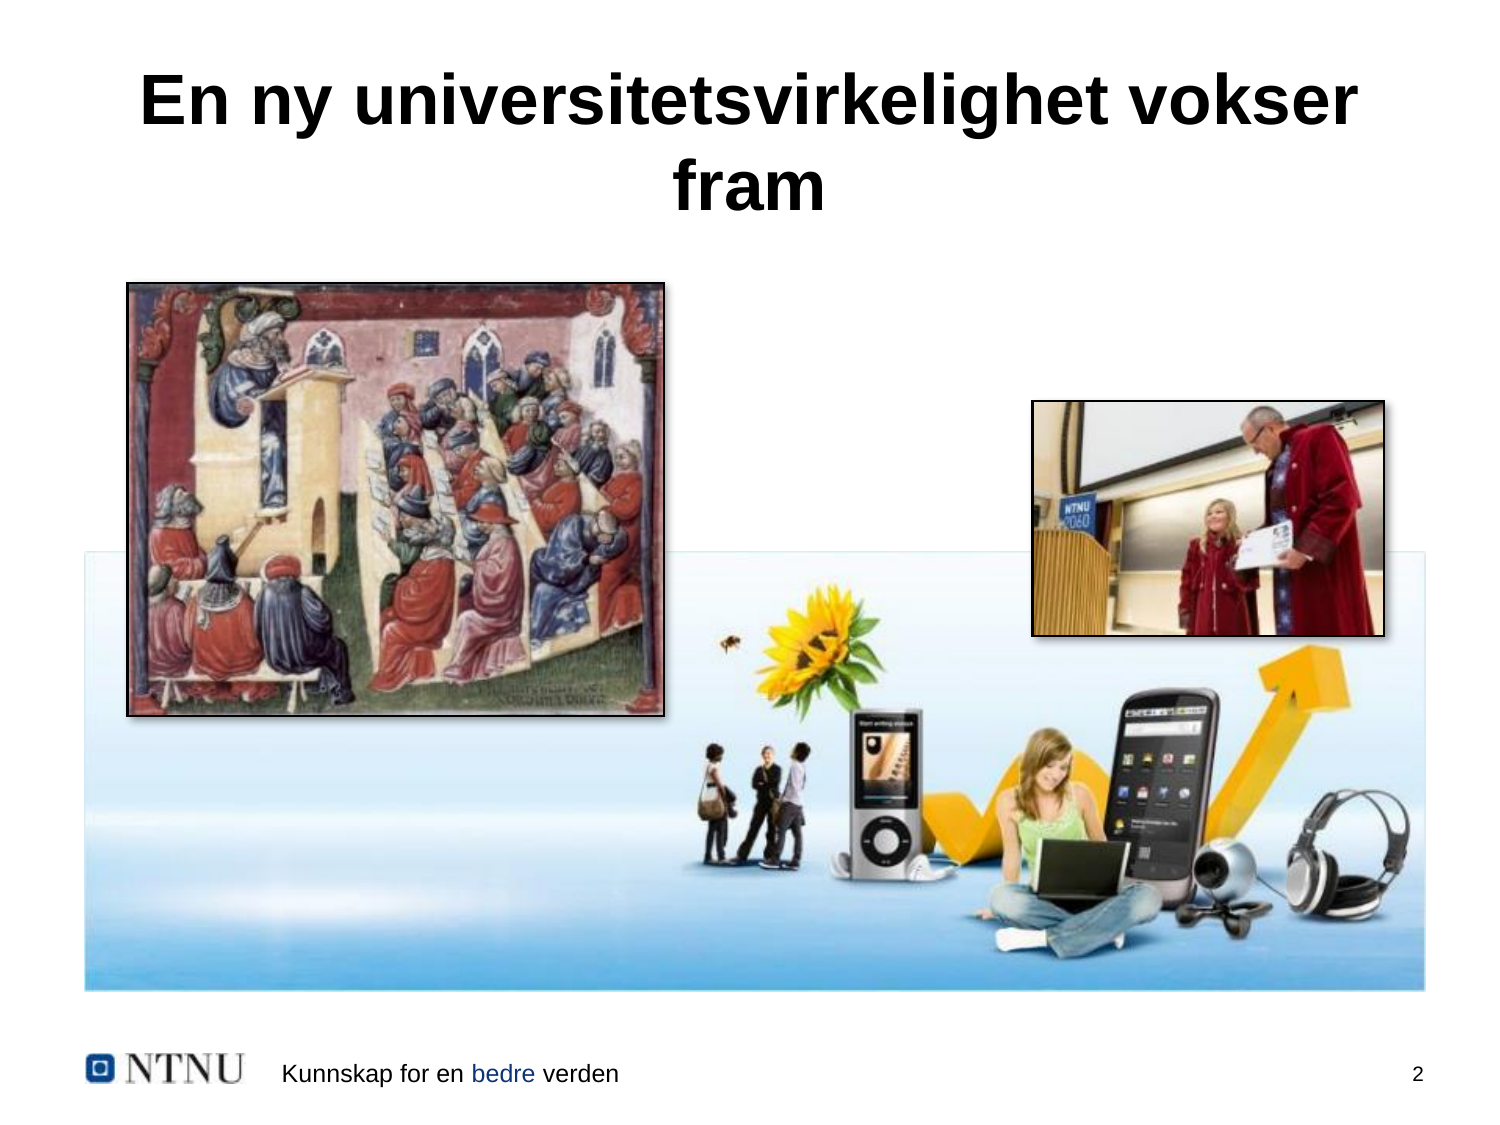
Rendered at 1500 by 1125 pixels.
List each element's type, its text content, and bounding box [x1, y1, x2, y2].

picture [85, 1053, 246, 1084]
picture [84, 283, 1427, 993]
title En ny universitetsvirkelighet vokser fram [75, 45, 1425, 233]
